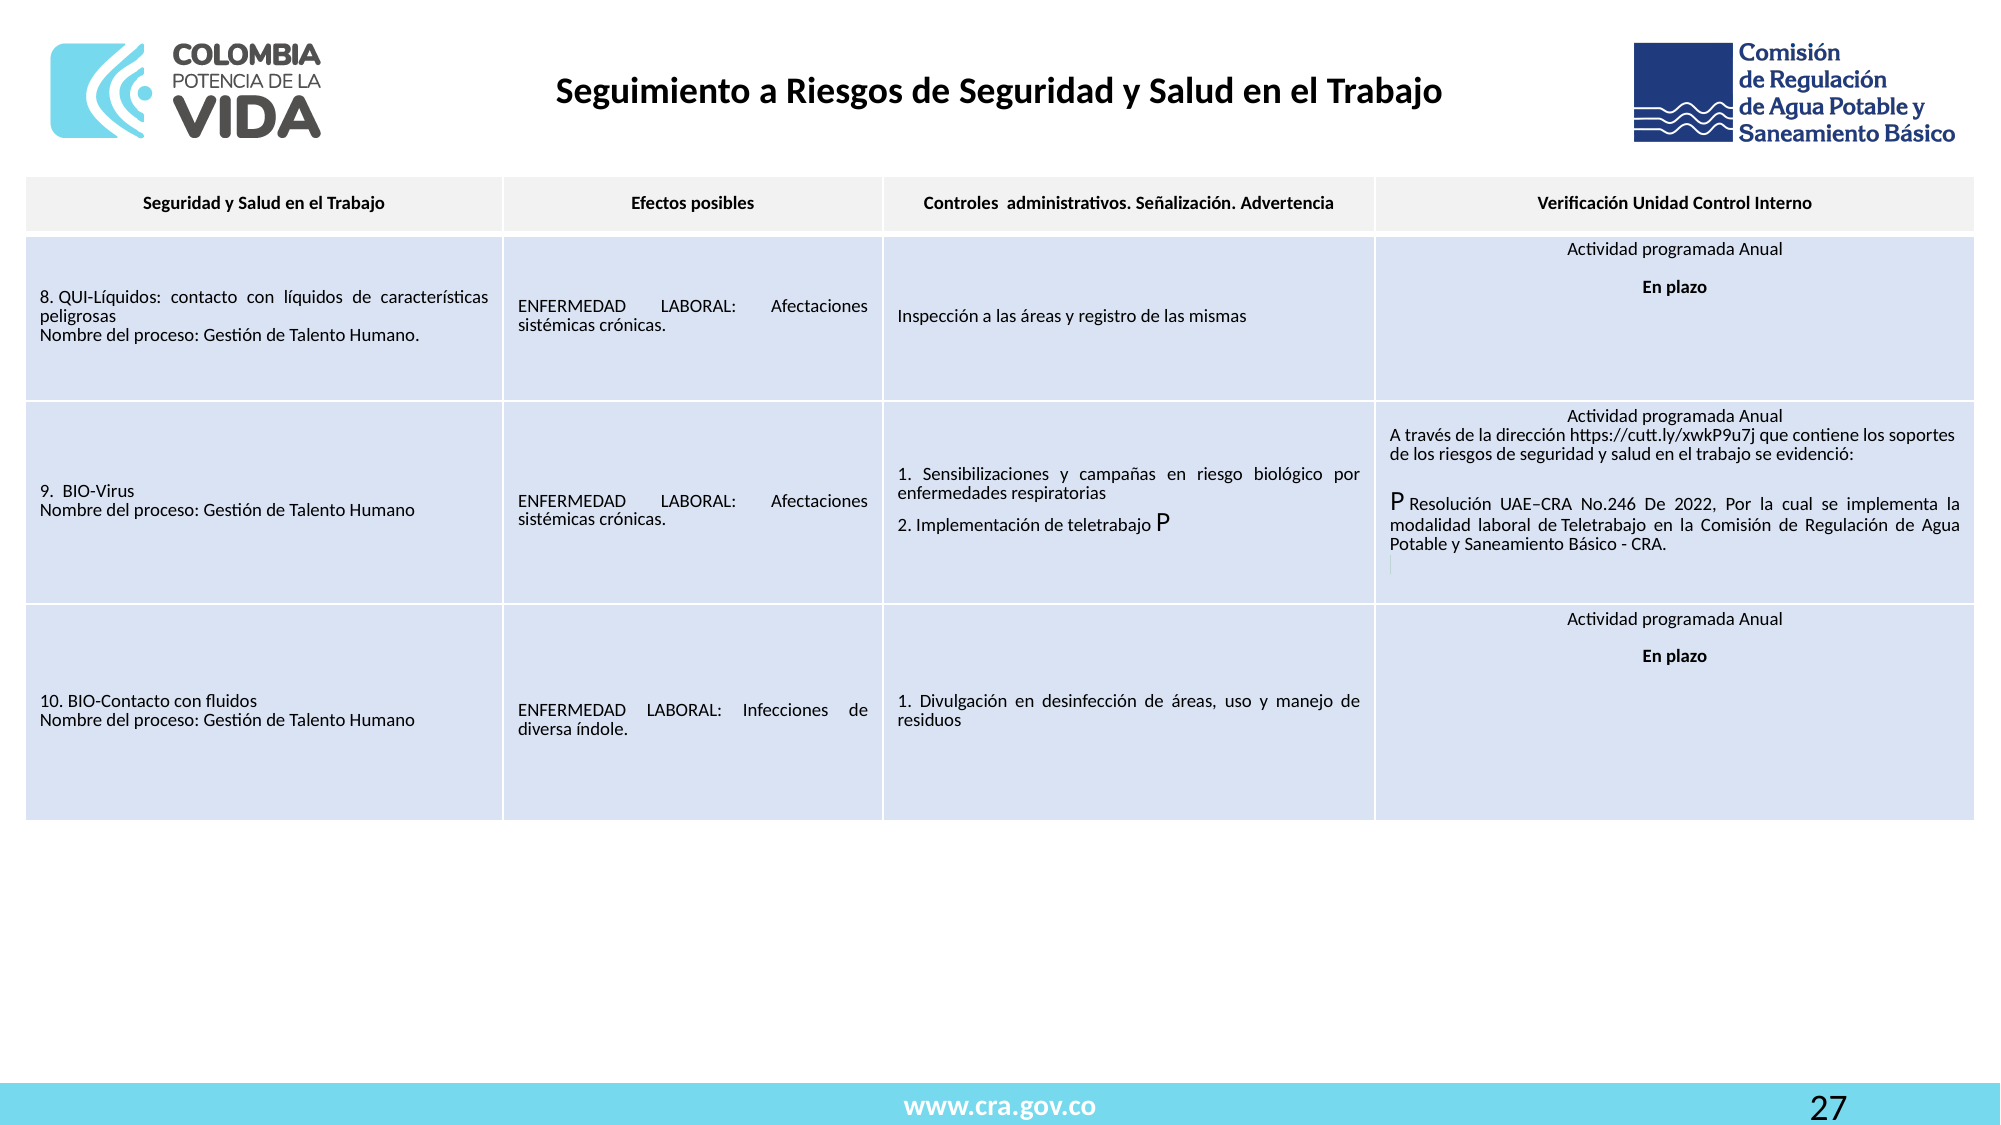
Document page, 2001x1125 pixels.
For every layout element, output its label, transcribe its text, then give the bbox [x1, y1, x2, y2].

table_header Efectos posibles​ [504, 177, 882, 231]
table_cell Inspección a las áreas y registro de las mismas [884, 237, 1374, 400]
picture [1625, 32, 1957, 58]
text_box Seguimiento a Riesgos de Seguridad y Salud en el Trabajo [23, 58, 1977, 119]
table_cell Actividad programada Anual​ En plazo [1376, 237, 1974, 400]
table_cell 1. Divulgación en desinfección de áreas, uso y manejo de residuos [884, 605, 1374, 820]
picture [43, 41, 327, 58]
table_cell ENFERMEDAD LABORAL: Infecciones de diversa índole. [504, 605, 882, 820]
table_cell Actividad programada Anual​ A través de la dirección https://cutt.ly/xwkP9u7j que contiene los soportes de los riesgos de seguridad y salud en el trabajo se evidenció:​ P Resolución UAE–CRA No.246 De 2022, Por la cual se implementa la modalidad laboral de Teletrabajo en la Comisión de Regulación de Agua Potable y Saneamiento Básico - CRA. ​ [1376, 402, 1974, 603]
table_cell 9. BIO-Virus Nombre del proceso: Gestión de Talento Humano ​ [26, 402, 502, 603]
picture [1625, 119, 1957, 148]
table_cell 10. BIO-Contacto con fluidos Nombre del proceso: Gestión de Talento Humano ​ [26, 605, 502, 820]
table_cell ENFERMEDAD LABORAL: Afectaciones sistémicas crónicas. [504, 237, 882, 400]
table_header Seguridad y Salud en el Trabajo​ [26, 177, 502, 231]
table_cell ENFERMEDAD LABORAL: Afectaciones sistémicas crónicas. [504, 402, 882, 603]
text_box 27 [1412, 1075, 1863, 1125]
table_header Controles administrativos. Señalización. Advertencia​ [884, 177, 1374, 231]
table_cell 8. QUI-Líquidos: contacto con líquidos de características peligrosas Nombre del proceso: Gestión de Talento Humano.​ [26, 237, 502, 400]
table_cell Actividad programada Anual​ En plazo ​ ​ [1376, 605, 1974, 820]
table_cell 1. Sensibilizaciones y campañas en riesgo biológico por enfermedades respiratorias 2. Implementación de teletrabajo P [884, 402, 1374, 603]
picture [43, 119, 327, 141]
table_header Verificación Unidad Control Interno​ [1376, 177, 1974, 231]
